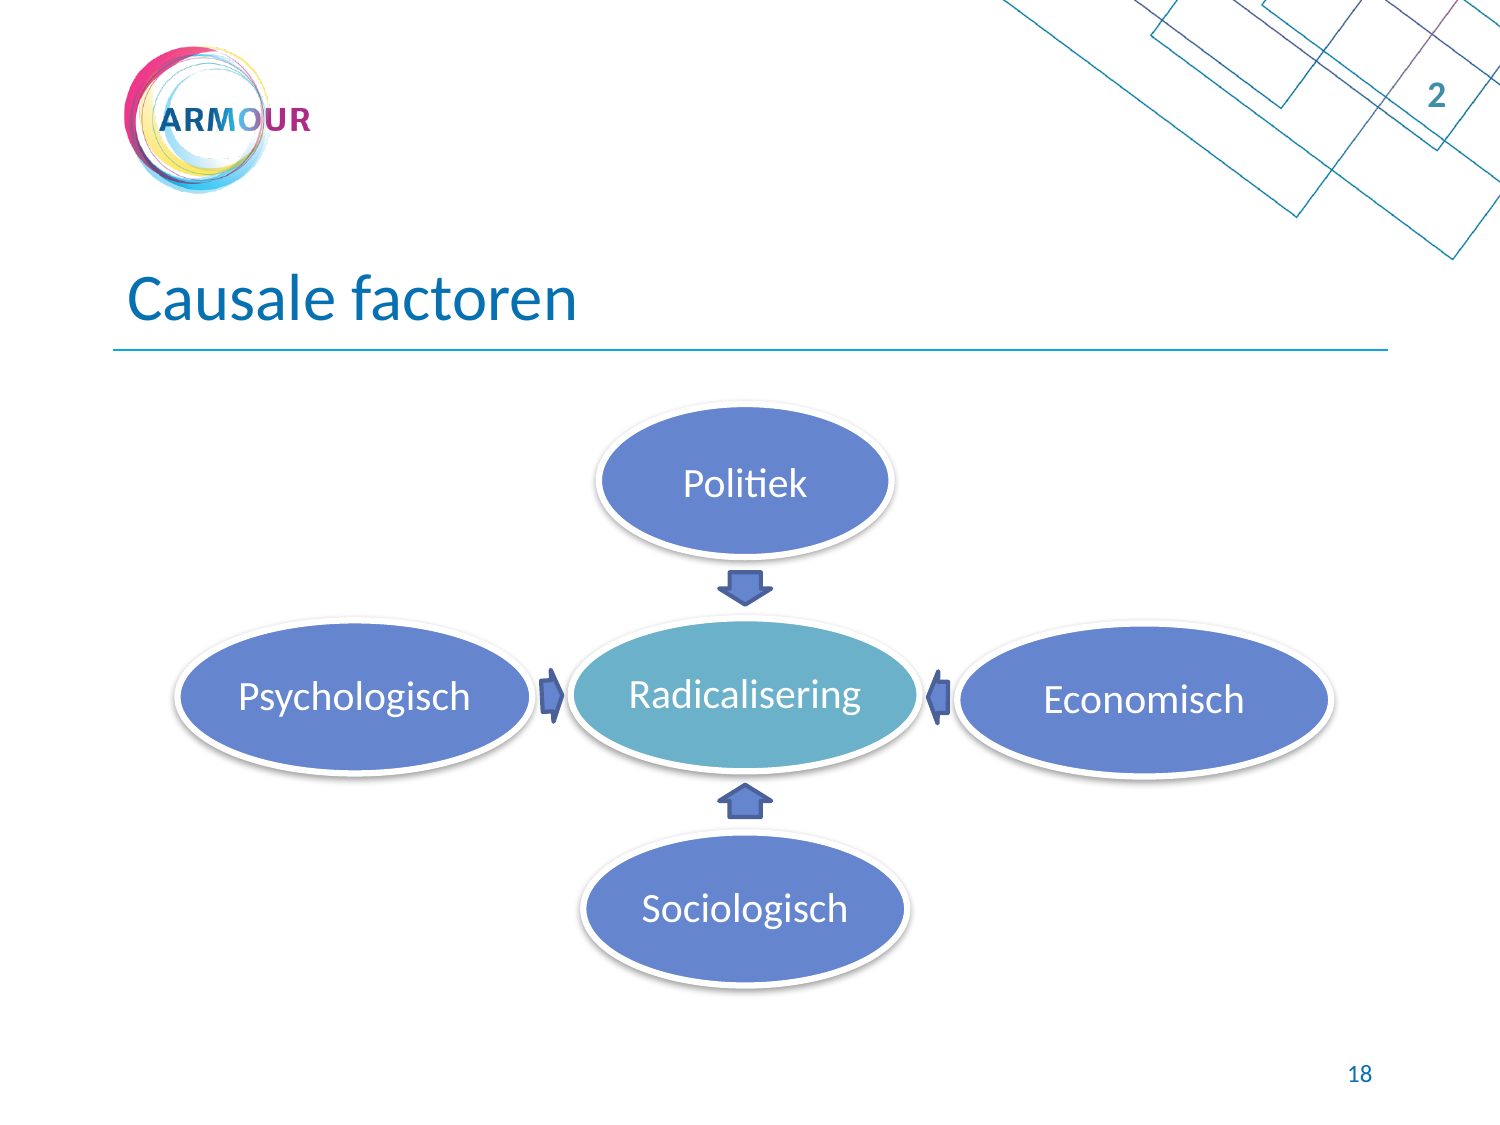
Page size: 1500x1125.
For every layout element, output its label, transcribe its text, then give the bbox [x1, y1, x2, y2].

text_box 2 [1412, 62, 1462, 123]
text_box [156, 403, 1343, 987]
title Causale factoren [112, 237, 1388, 350]
slide_number 18 [1074, 1042, 1388, 1103]
picture [112, 39, 323, 200]
picture [912, 0, 1500, 316]
